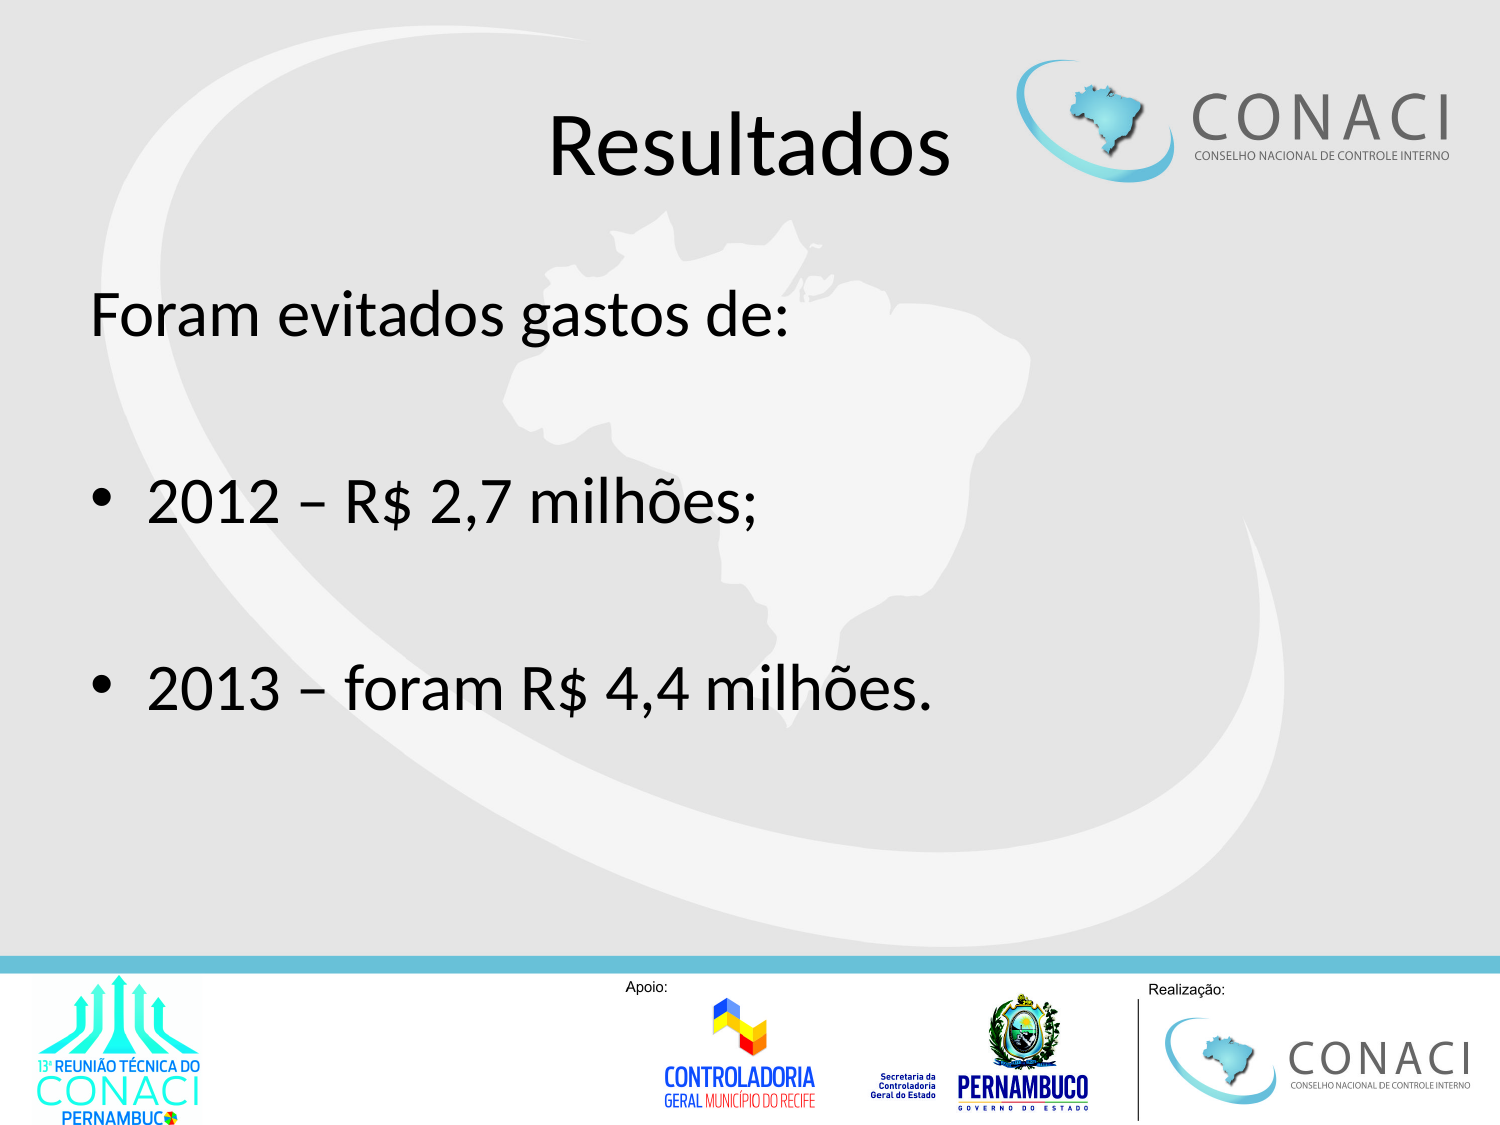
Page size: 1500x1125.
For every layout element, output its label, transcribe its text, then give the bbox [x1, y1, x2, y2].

title Resultados [74, 44, 1426, 233]
picture [0, 0, 1500, 1125]
list Foram evitados gastos de: 2012 – R$ 2,7 milhões; 2013 – foram R$ 4,4 milhões. [74, 262, 1426, 882]
